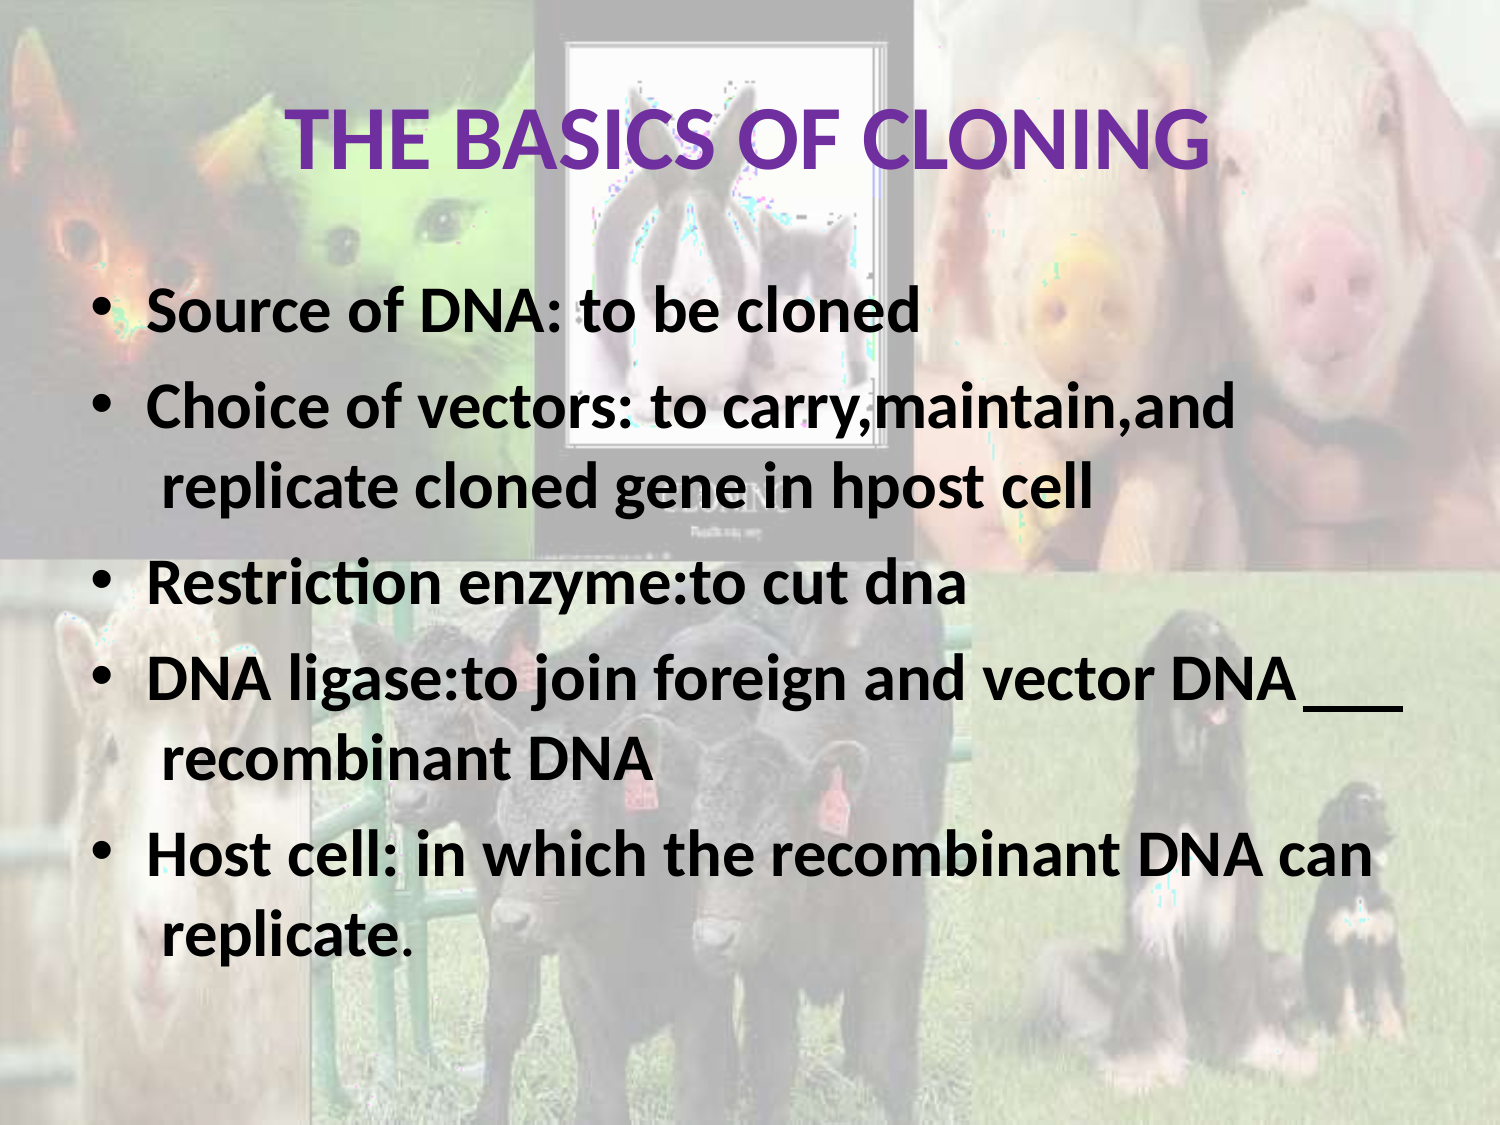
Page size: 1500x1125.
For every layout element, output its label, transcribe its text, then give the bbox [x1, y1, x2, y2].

title THE BASICS OF CLONING [282, 75, 1218, 247]
text_box Source of DNA: to be cloned Choice of vectors: to carry,maintain,and replicate cloned gene in hpost cell Restriction enzyme:to cut dna DNA ligase:to join foreign and vector DNA recombinant DNA Host cell: in which the recombinant DNA can replicate. [87, 247, 1381, 970]
picture [0, 0, 1500, 1125]
